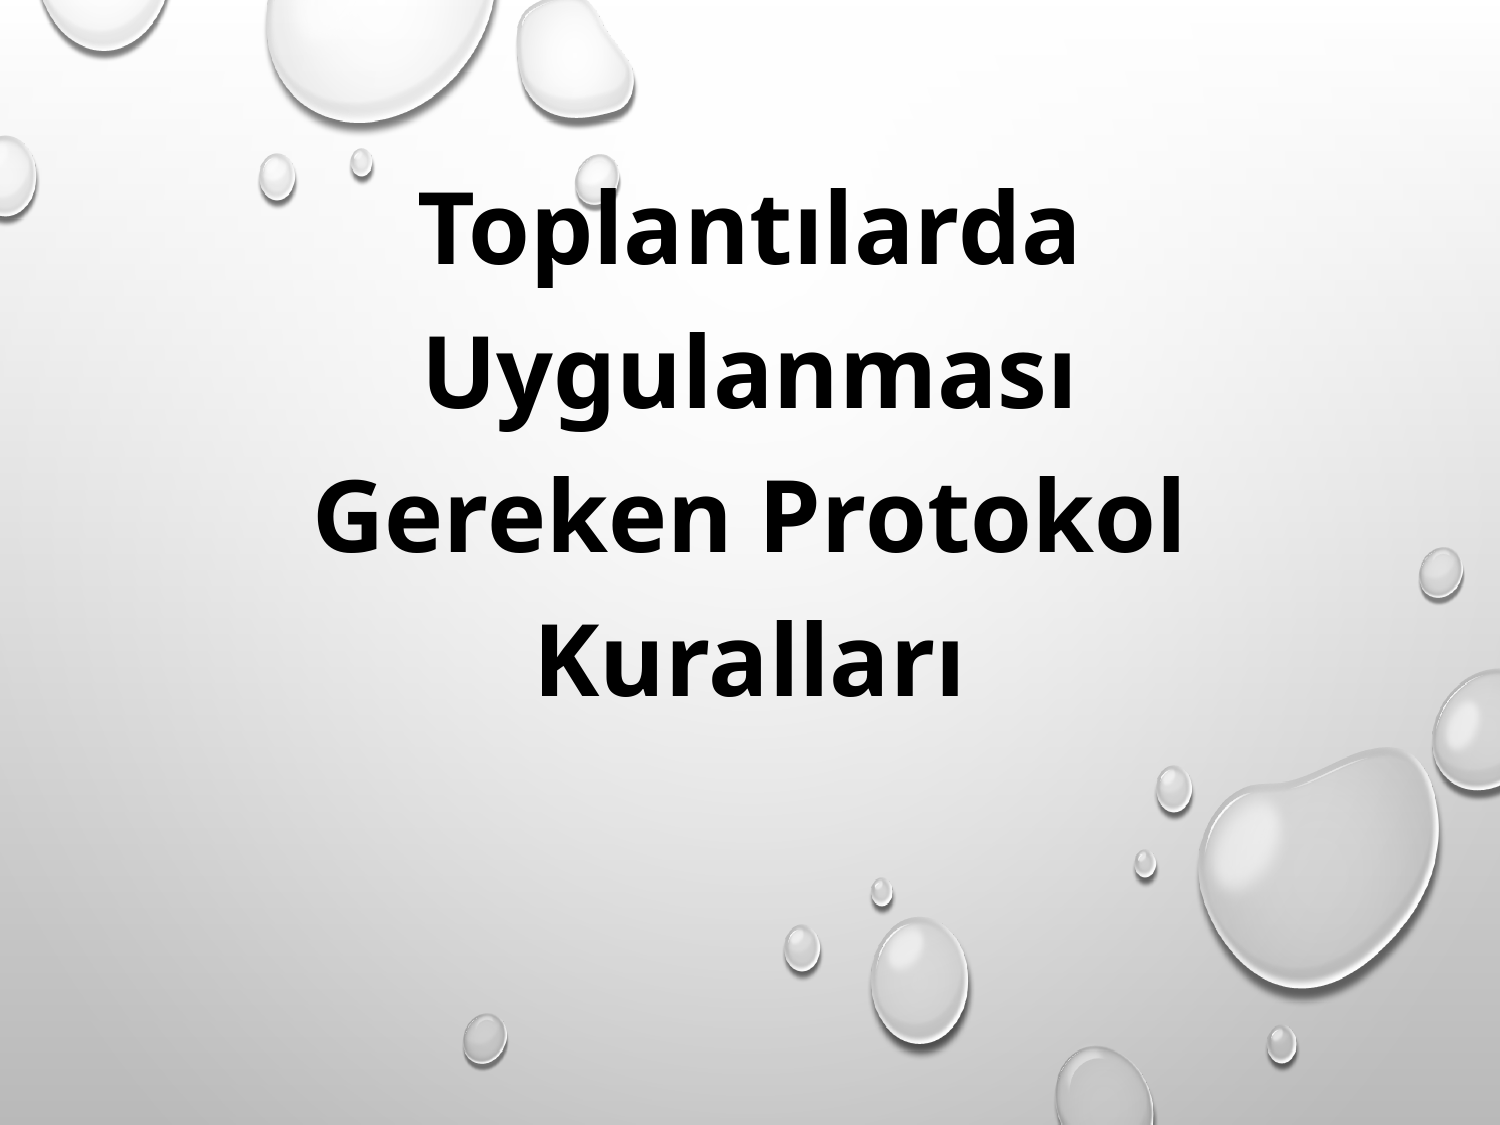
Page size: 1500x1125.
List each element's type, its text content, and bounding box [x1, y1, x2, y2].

picture [0, 0, 1500, 1125]
title Toplantılarda Uygulanması Gereken Protokol Kuralları [215, 164, 1285, 725]
